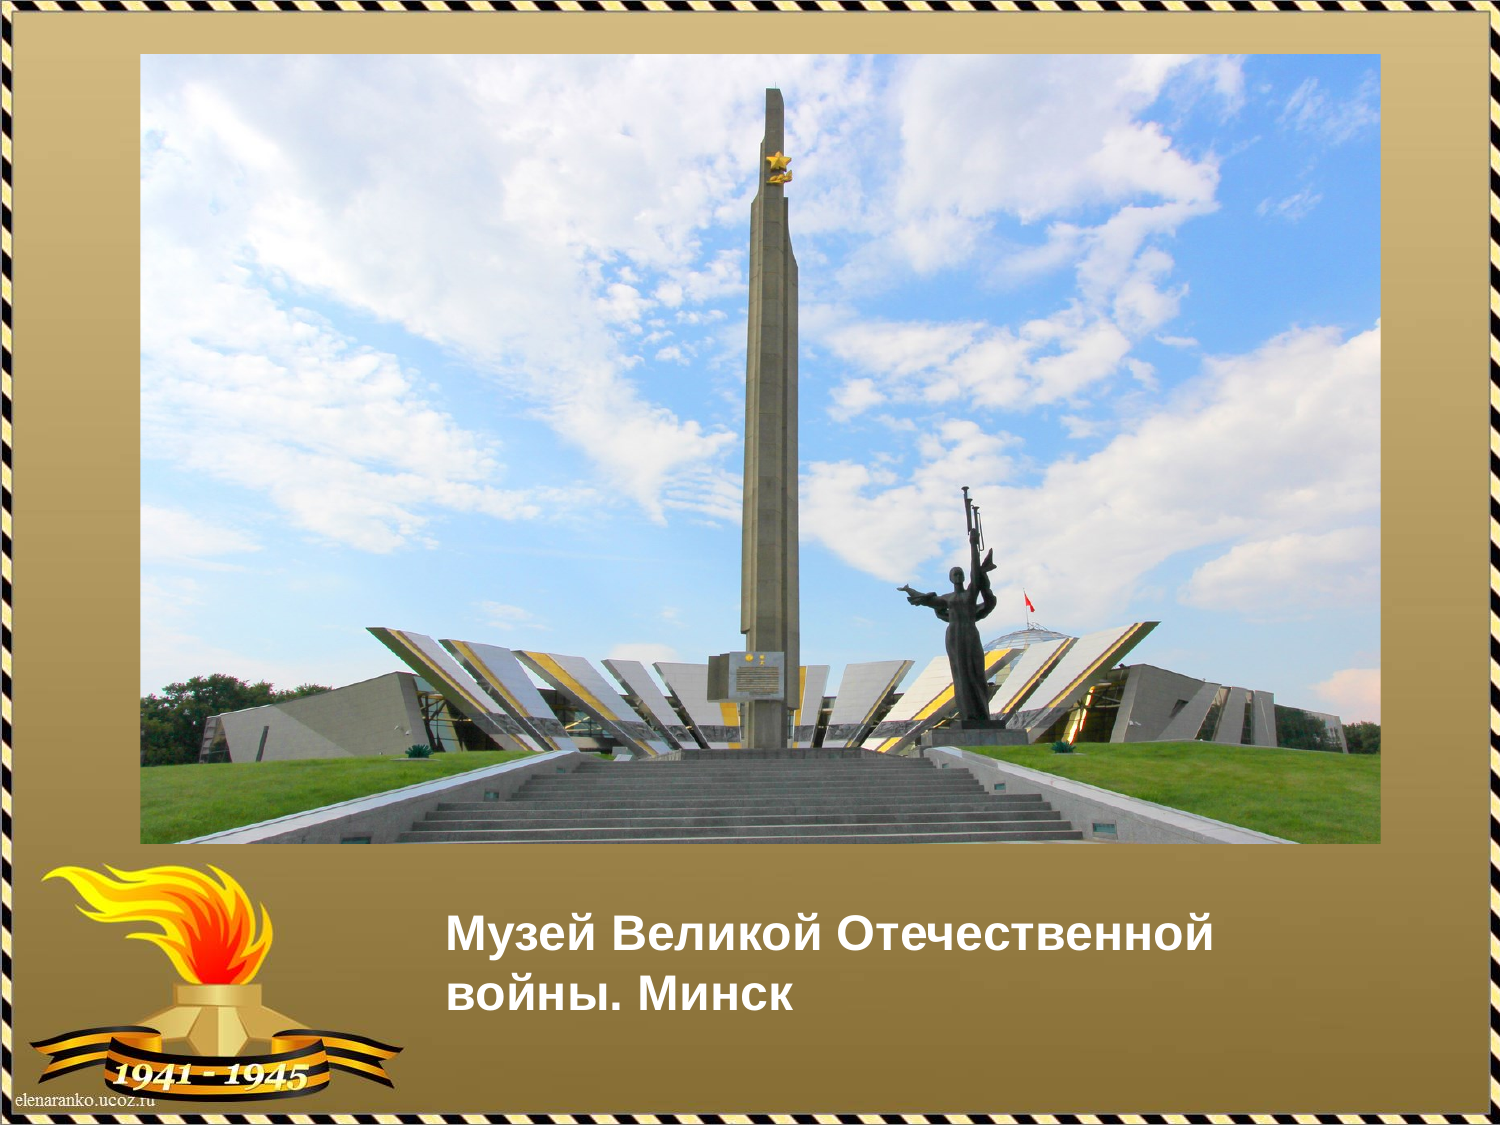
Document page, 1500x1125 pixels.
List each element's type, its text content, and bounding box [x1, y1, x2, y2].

picture [0, 0, 1500, 1125]
text_box Музей Великой Отечественной войны. Минск [430, 893, 1381, 1028]
